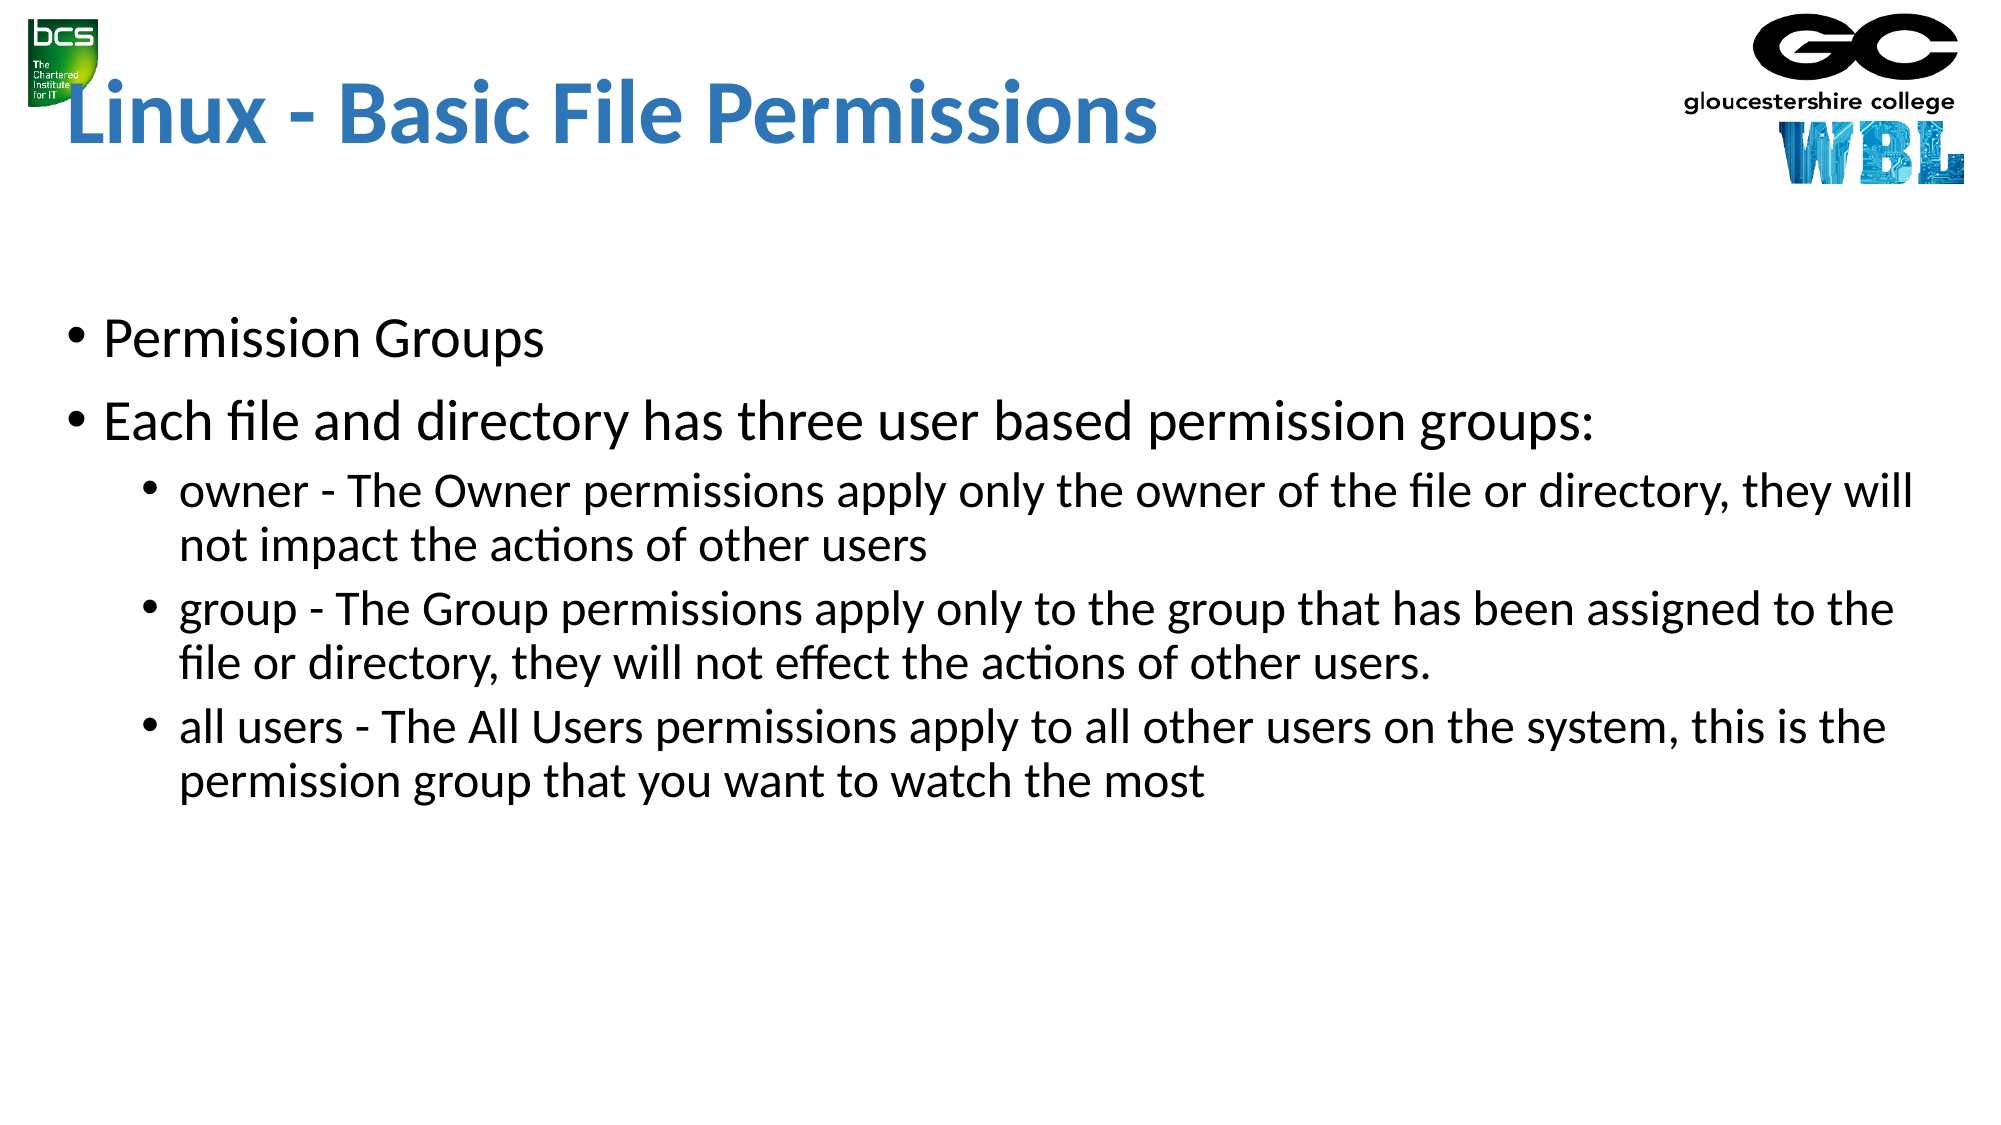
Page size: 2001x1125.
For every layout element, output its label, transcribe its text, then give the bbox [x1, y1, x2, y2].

picture [28, 19, 98, 107]
list Permission Groups Each file and directory has three user based permission groups: owner - The Owner permissions apply only the owner of the file or directory, they will not impact the actions of other users group - The Group permissions apply only to the group that has been assigned to the file or directory, they will not effect the actions of other users. all users - The All Users permissions apply to all other users on the system, this is the permission group that you want to watch the most [51, 299, 1953, 1110]
picture [1953, 163, 1959, 172]
picture [1674, 5, 1964, 155]
title Linux - Basic File Permissions [51, 59, 1953, 278]
